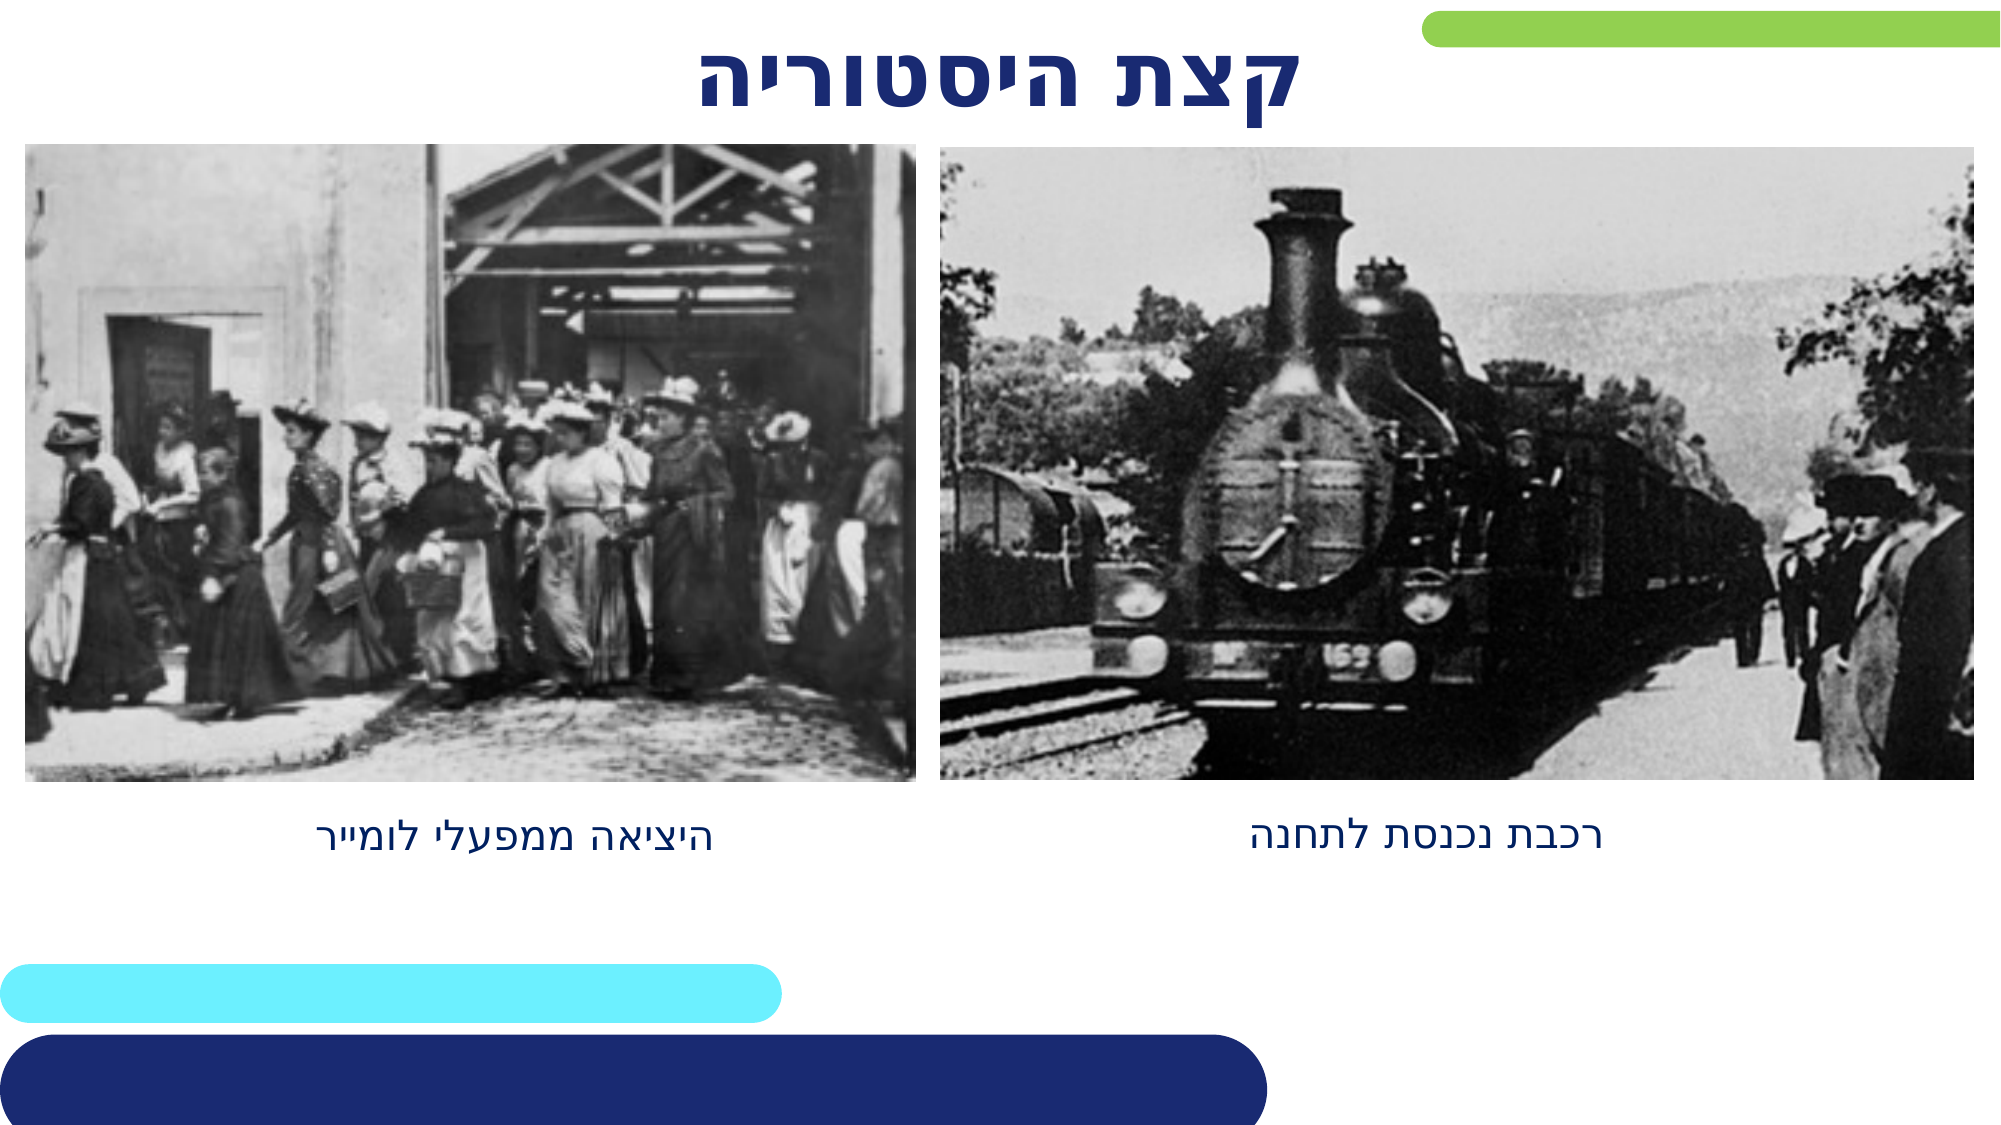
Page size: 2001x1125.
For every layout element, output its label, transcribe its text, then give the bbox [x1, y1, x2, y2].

picture [939, 147, 1974, 780]
list קצת היסטוריה [676, 36, 1324, 103]
text_box היציאה ממפעלי לומייר [300, 801, 730, 867]
picture [25, 144, 916, 782]
text_box רכבת נכנסת לתחנה [1233, 799, 1620, 865]
